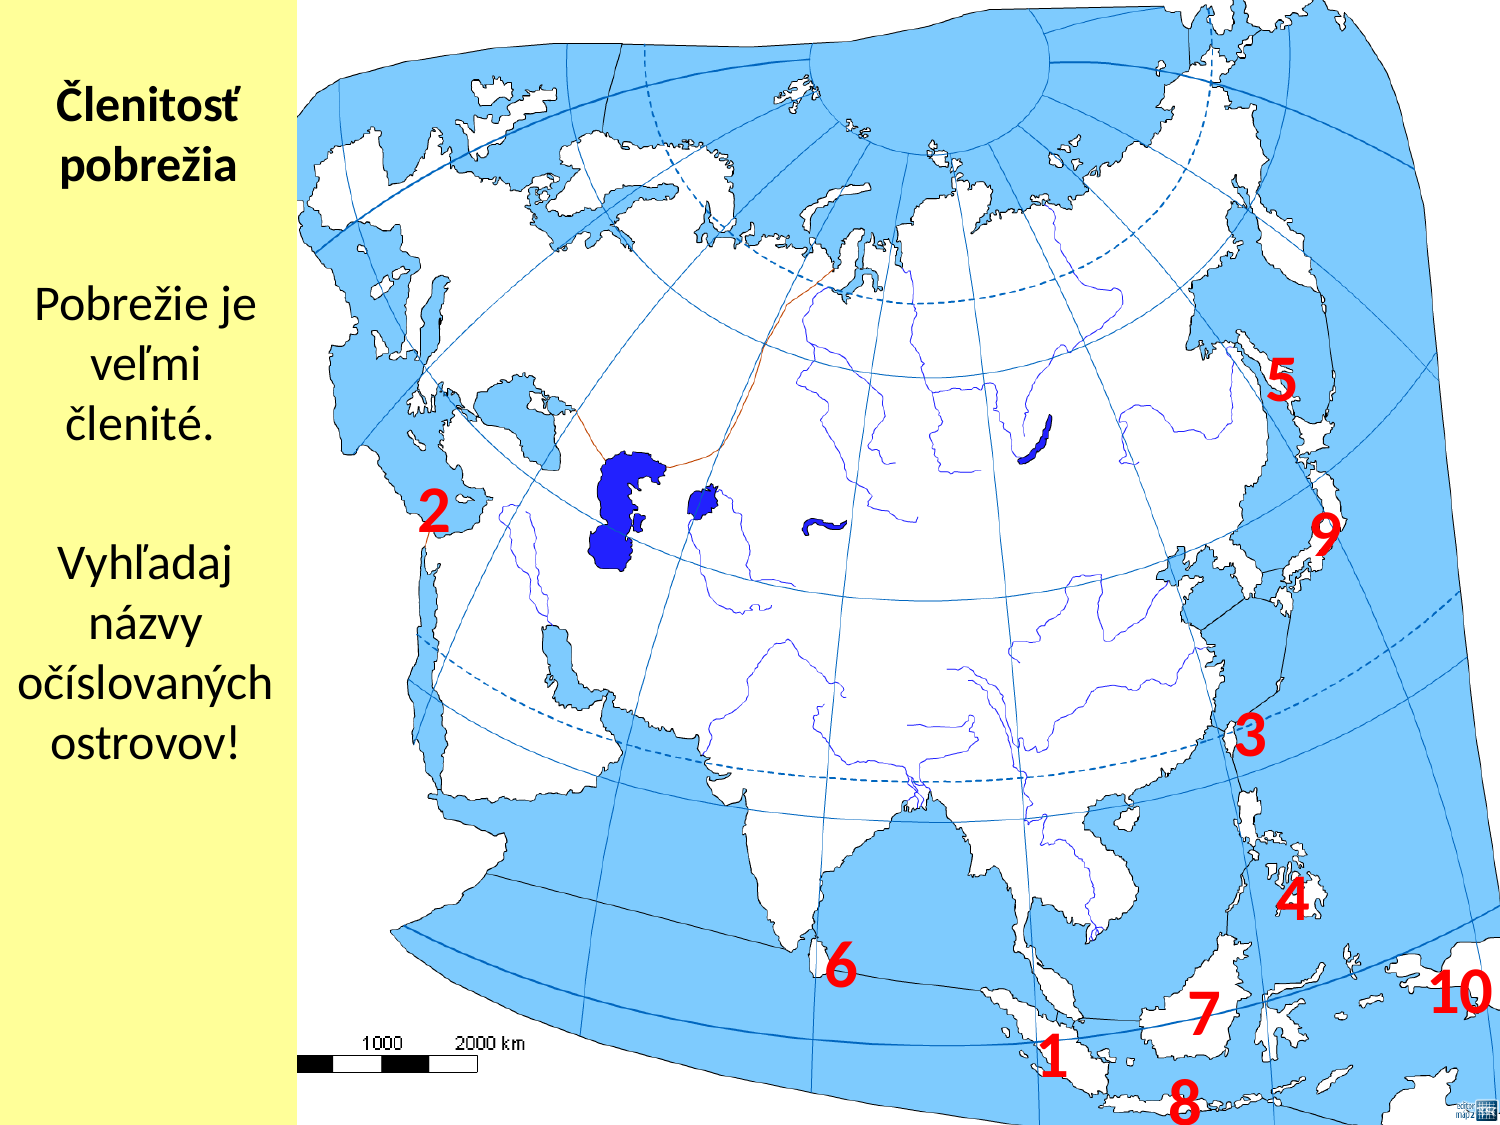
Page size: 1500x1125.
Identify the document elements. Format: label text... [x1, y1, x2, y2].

title Členitosť pobrežia [37, 37, 261, 225]
picture [297, 0, 1500, 1125]
list Pobrežie je veľmi členité. Vyhľadaj názvy očíslovaných ostrovov! [0, 262, 292, 1005]
